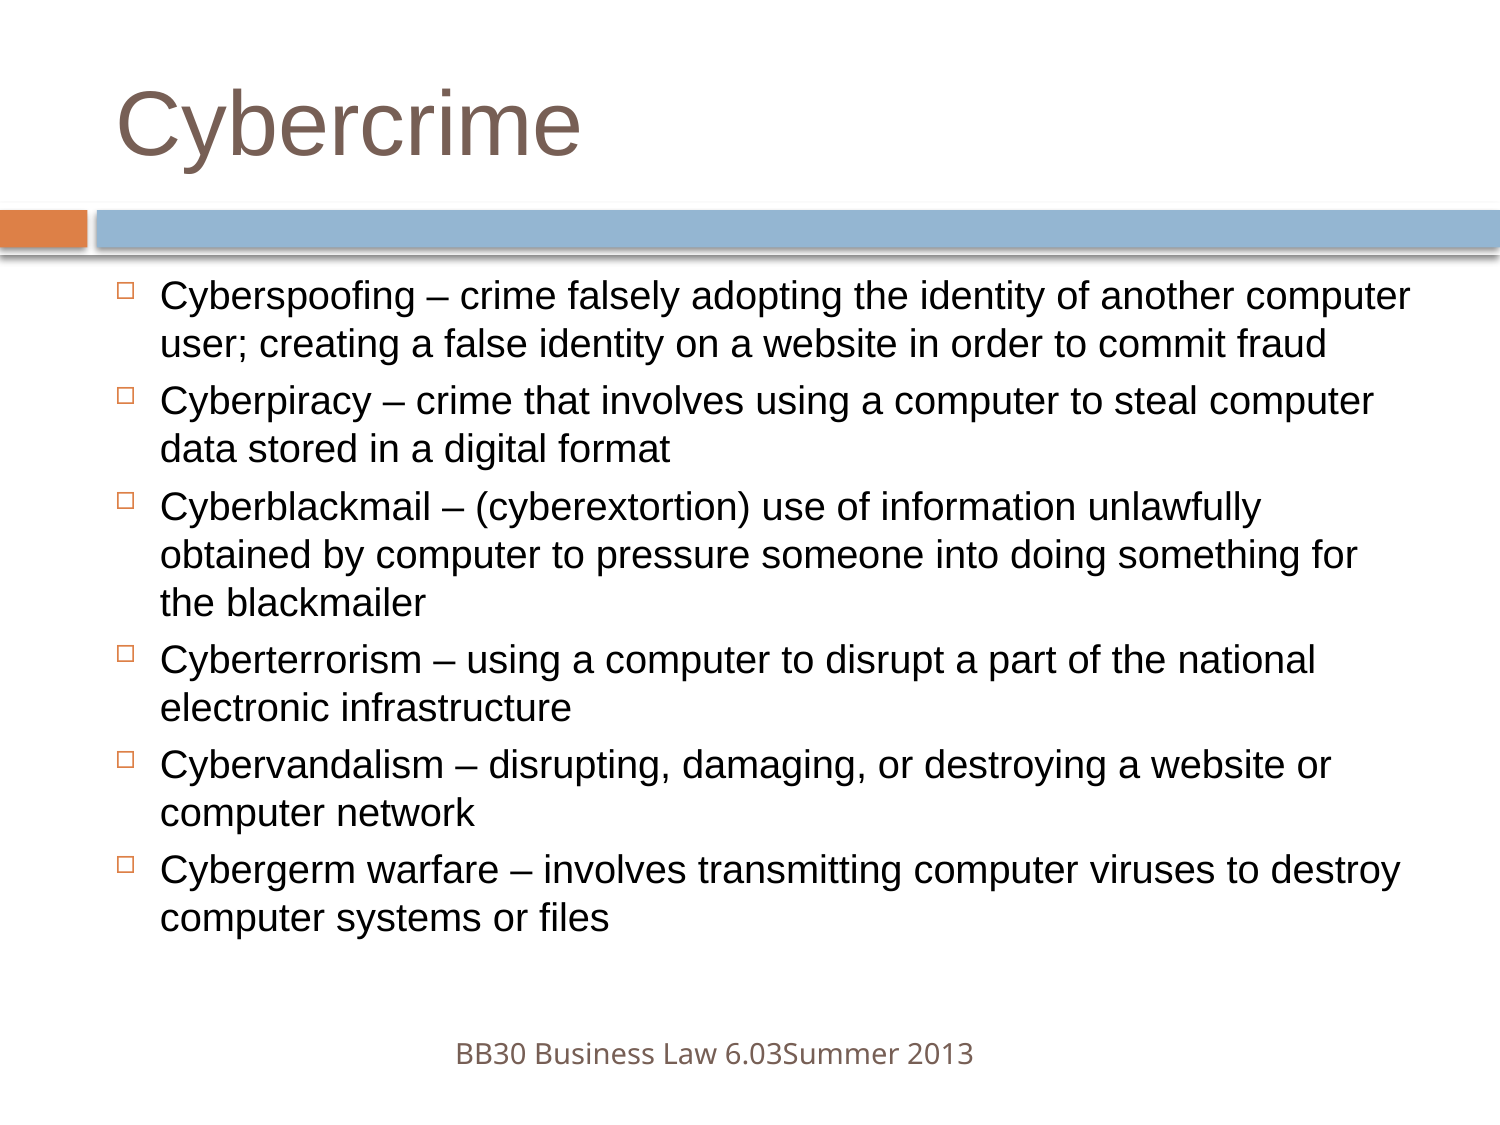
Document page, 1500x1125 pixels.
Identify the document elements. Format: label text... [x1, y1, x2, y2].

list Cyberspoofing – crime falsely adopting the identity of another computer user; creating a false identity on a website in order to commit fraud Cyberpiracy – crime that involves using a computer to steal computer data stored in a digital format Cyberblackmail – (cyberextortion) use of information unlawfully obtained by computer to pressure someone into doing something for the blackmailer Cyberterrorism – using a computer to disrupt a part of the national electronic infrastructure Cybervandalism – disrupting, damaging, or destroying a website or computer network Cybergerm warfare – involves transmitting computer viruses to destroy computer systems or files [100, 262, 1438, 1000]
title Cybercrime [100, 37, 1438, 200]
footer BB30 Business Law 6.03 Summer 2013 [99, 1024, 990, 1085]
